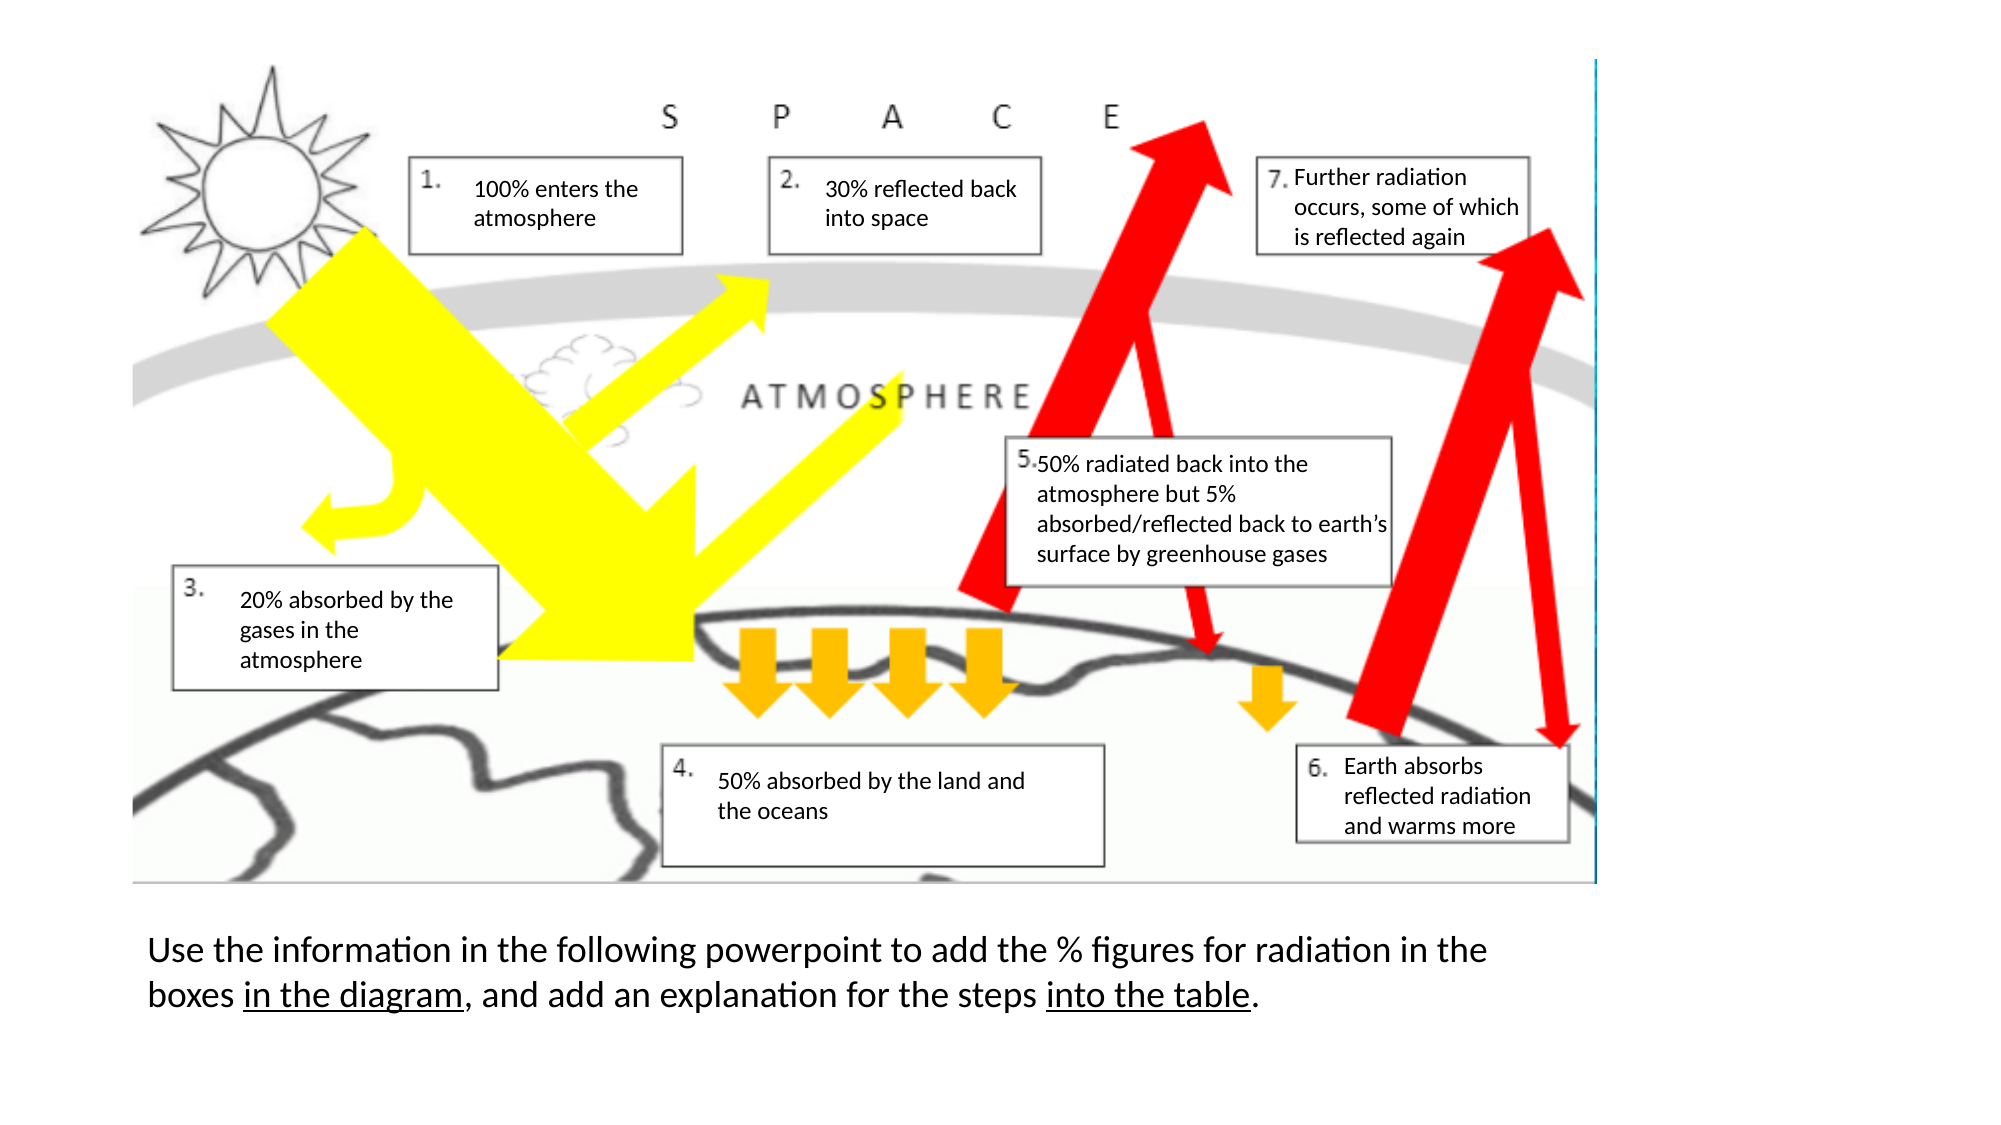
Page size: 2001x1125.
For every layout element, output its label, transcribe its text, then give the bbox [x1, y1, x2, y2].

text_box Use the information in the following powerpoint to add the % figures for radiation in the boxes in the diagram, and add an explanation for the steps into the table. [132, 917, 1524, 1023]
picture [132, 59, 1598, 884]
